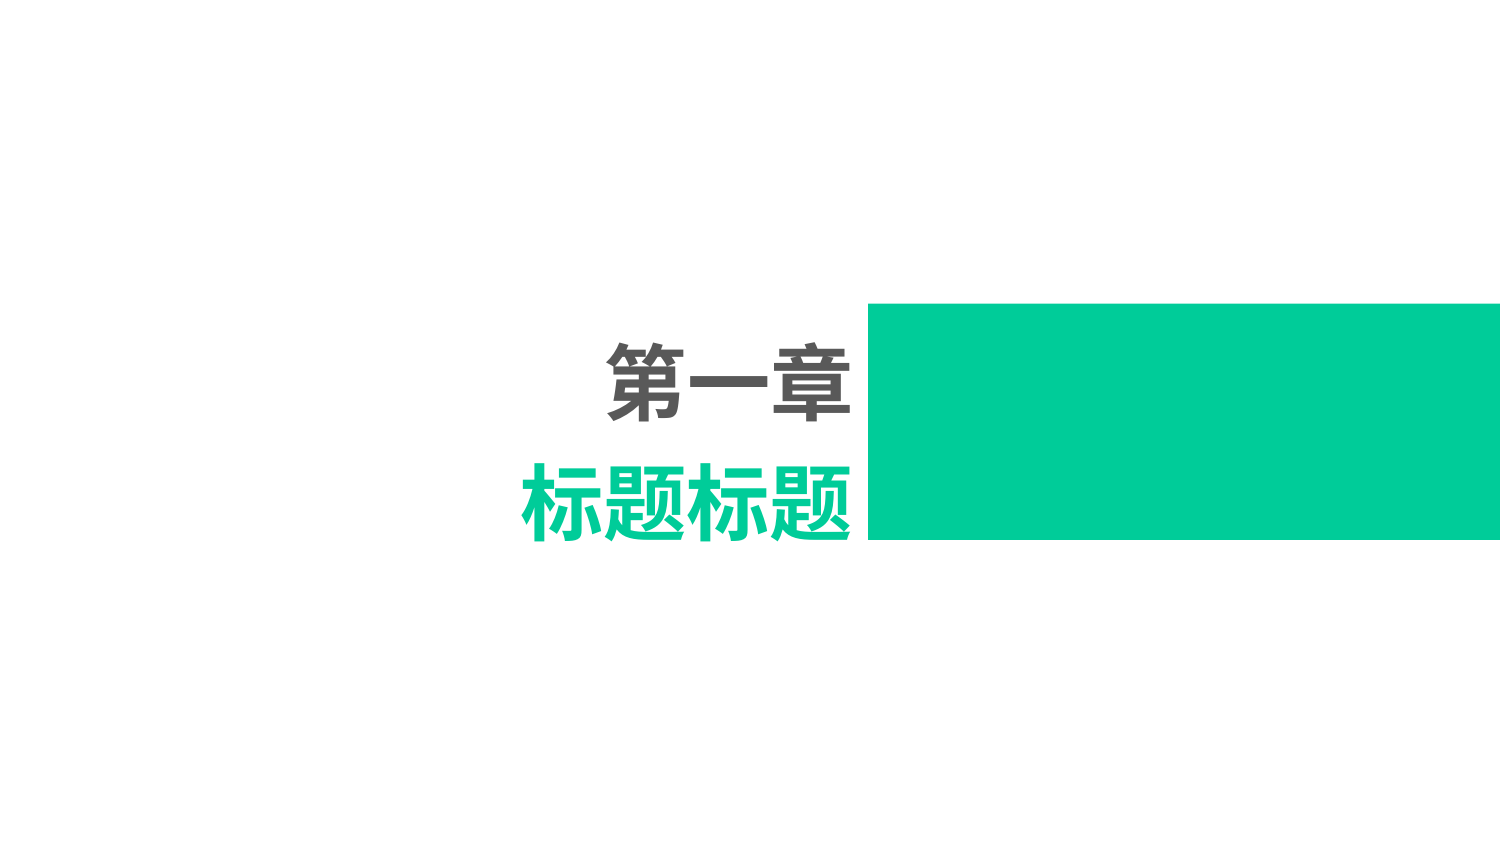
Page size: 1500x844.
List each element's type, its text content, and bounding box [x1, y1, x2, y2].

text_box 第一章 标题标题 [183, 303, 869, 559]
text_box [866, 302, 1500, 542]
